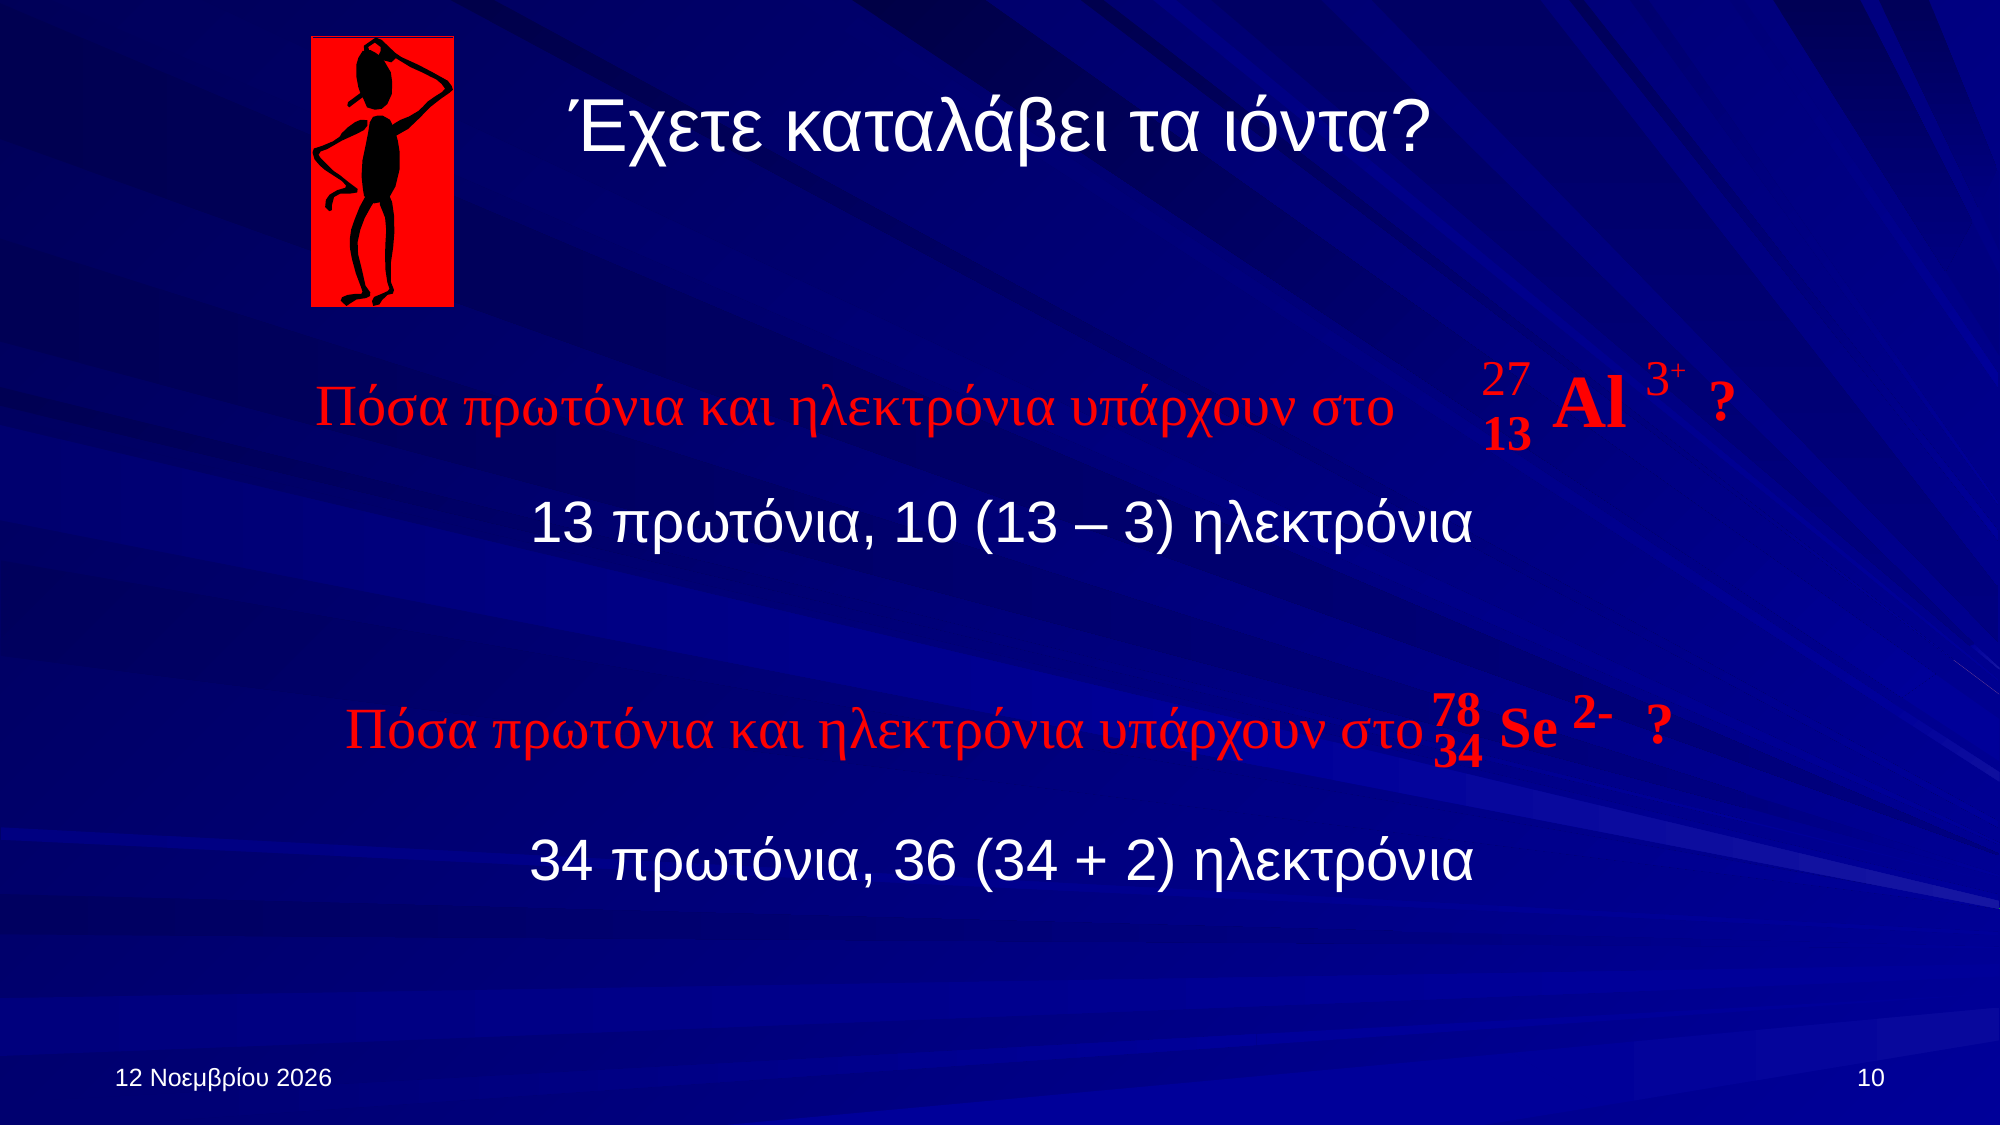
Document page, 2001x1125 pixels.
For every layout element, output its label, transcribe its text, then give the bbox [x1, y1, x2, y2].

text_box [300, 337, 1754, 470]
slide_number 27 Σεπτεμβρίου 2024 [99, 1024, 567, 1100]
text_box 34 πρωτόνια, 36 (34 + 2) ηλεκτρόνια [514, 814, 1491, 900]
slide_number 10 [1433, 1024, 1900, 1100]
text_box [312, 37, 453, 306]
text_box 13 πρωτόνια, 10 (13 – 3) ηλεκτρόνια [515, 477, 1490, 562]
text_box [249, 668, 1691, 786]
text_box Έχετε καταλάβει τα ιόντα? [554, 69, 1447, 175]
